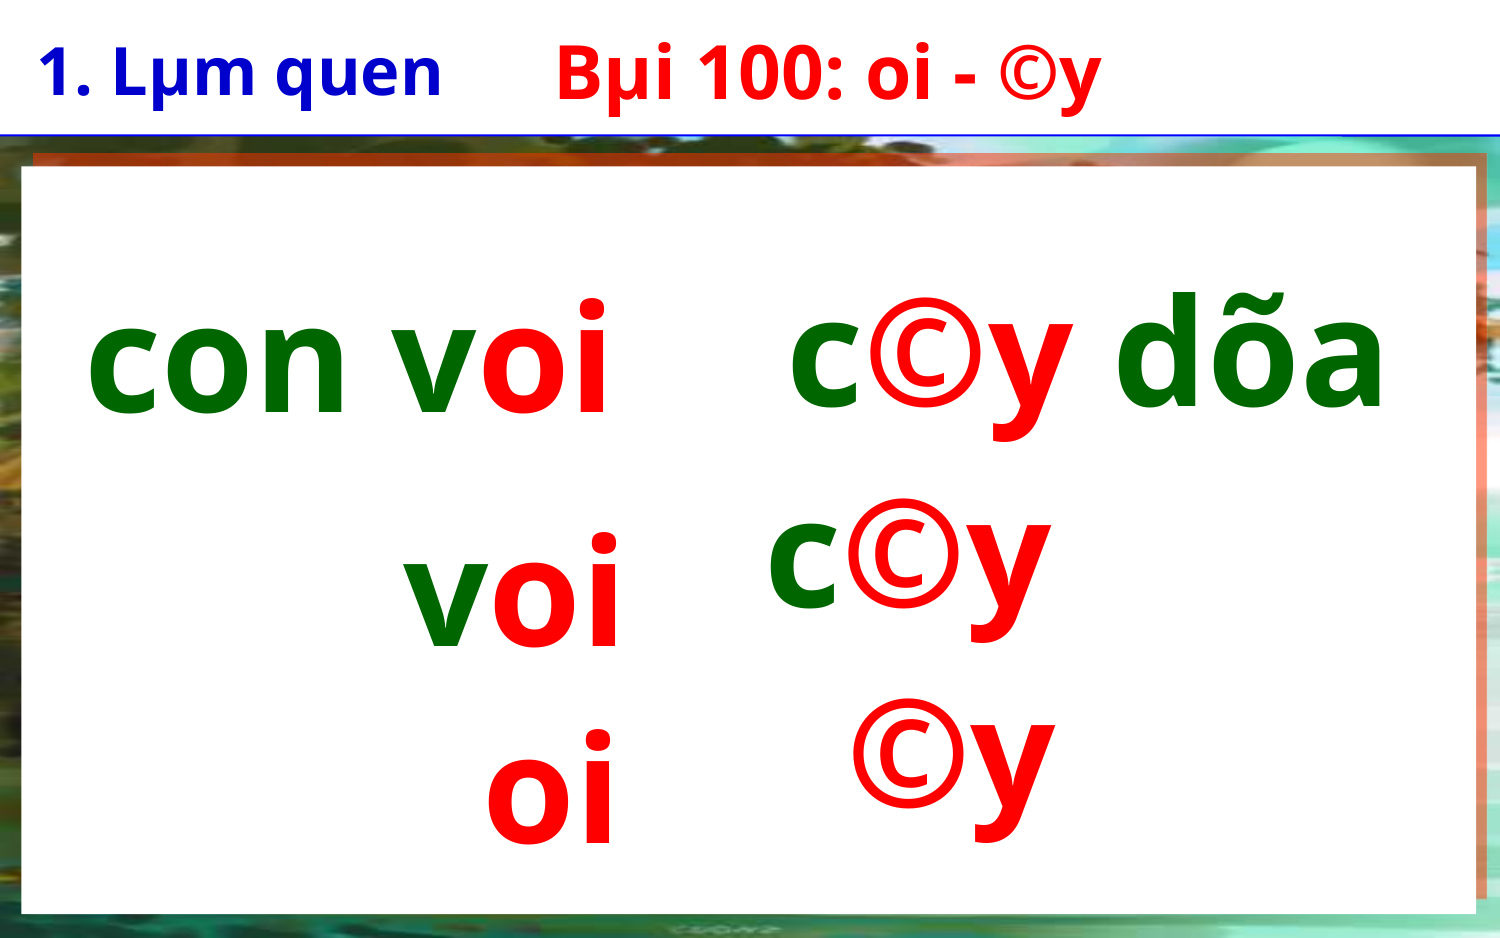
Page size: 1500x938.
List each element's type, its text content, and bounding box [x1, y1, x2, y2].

text_box Bµi 100: oi - ©y [453, 17, 1204, 122]
text_box 1. Lµm quen [21, 21, 453, 116]
picture [0, 135, 1500, 938]
